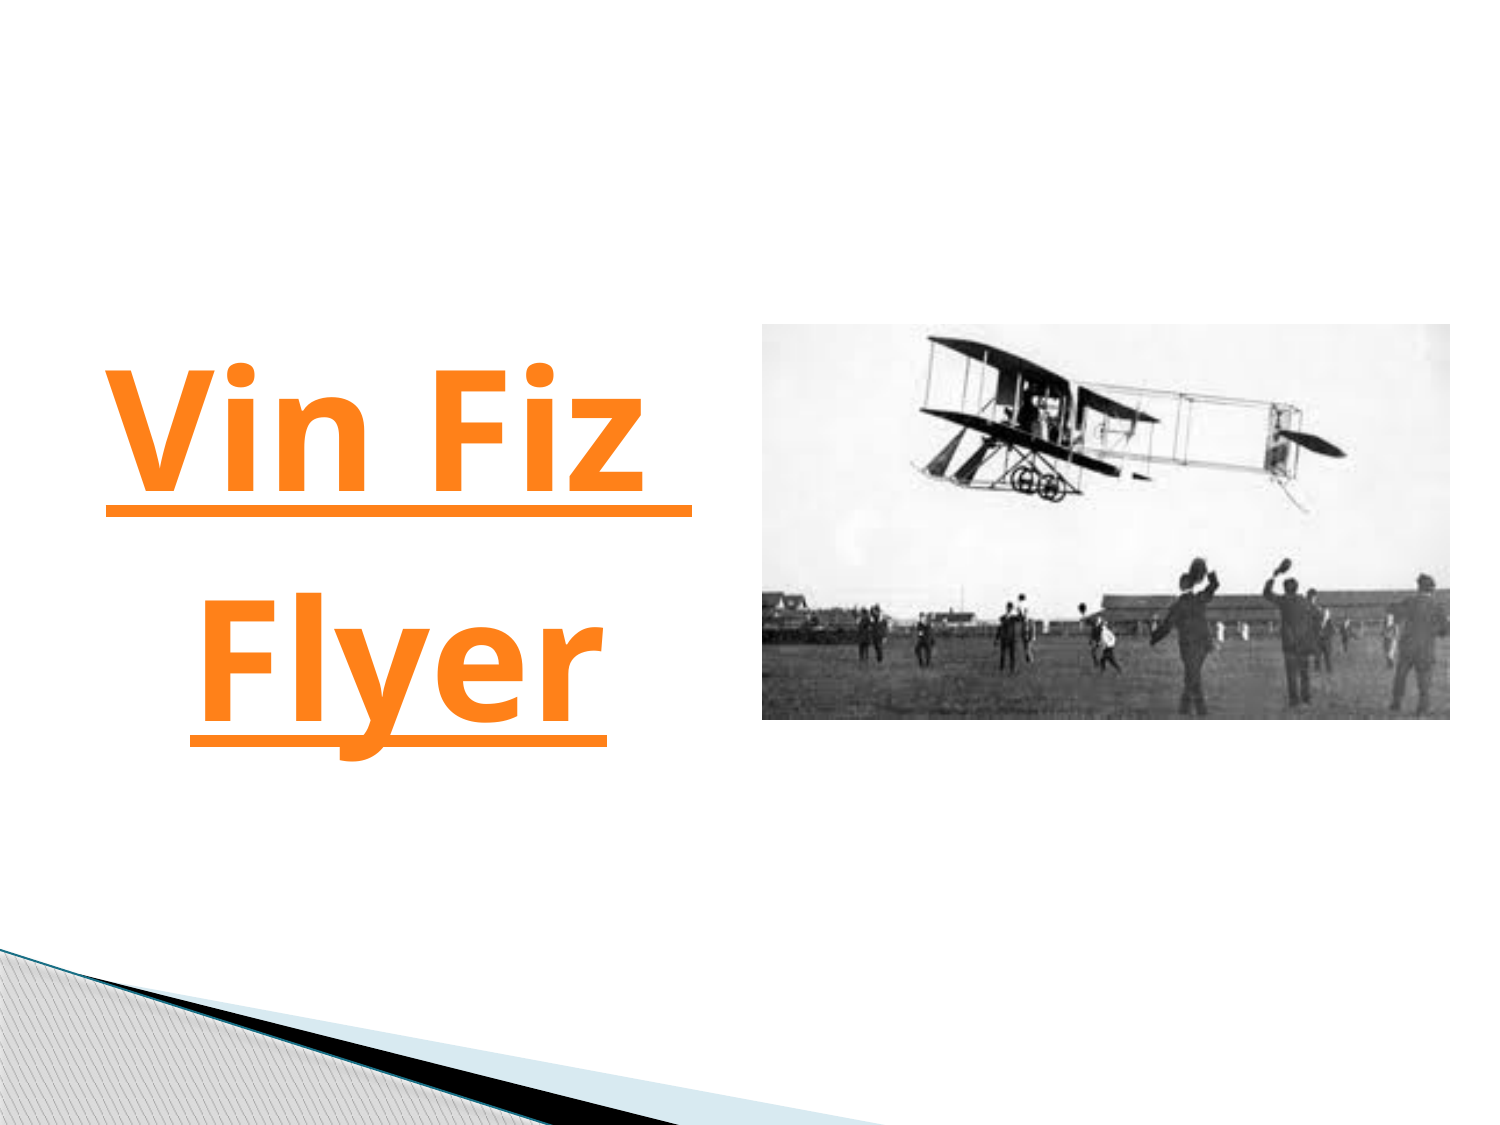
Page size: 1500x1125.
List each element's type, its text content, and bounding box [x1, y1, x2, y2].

picture [762, 324, 1450, 720]
text_box Vin Fiz Flyer [94, 317, 703, 789]
